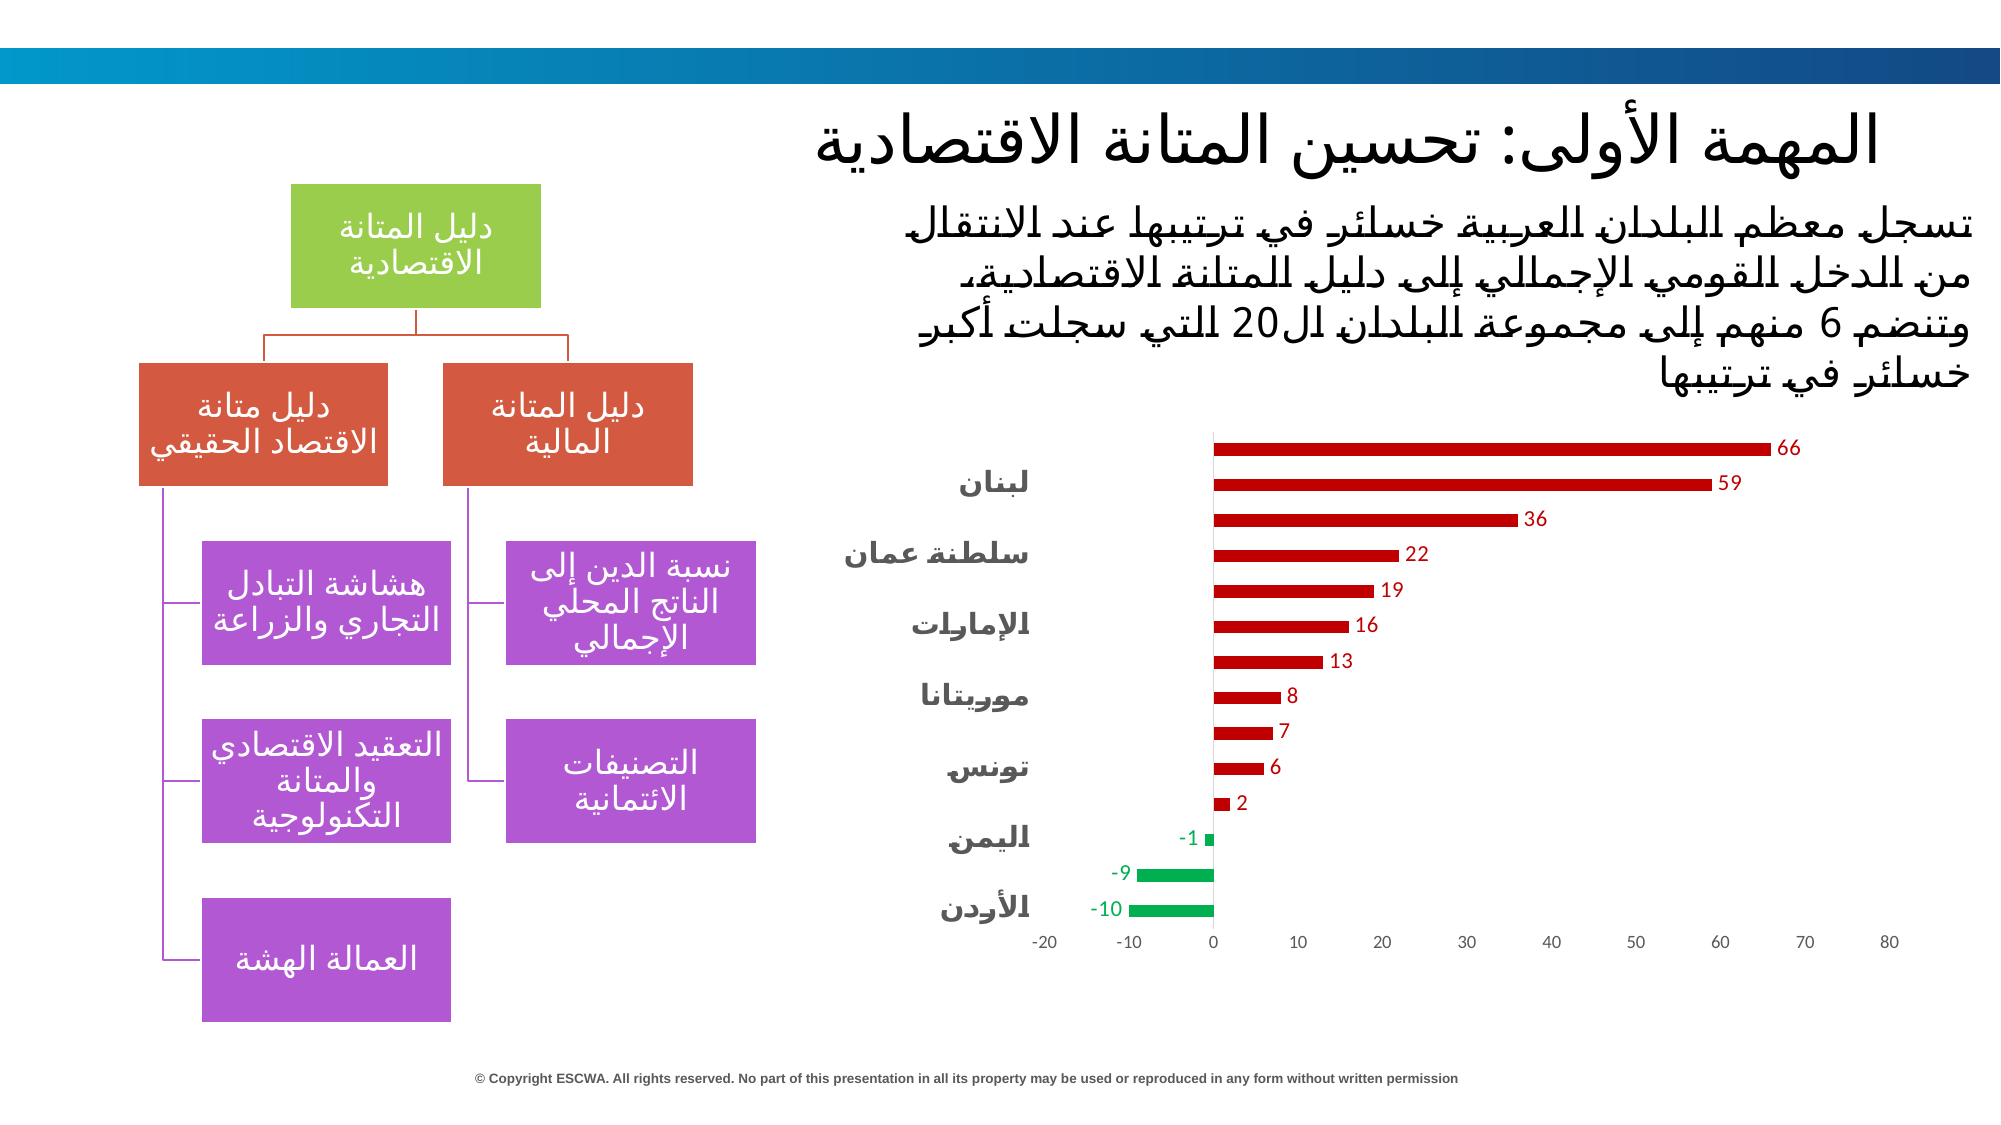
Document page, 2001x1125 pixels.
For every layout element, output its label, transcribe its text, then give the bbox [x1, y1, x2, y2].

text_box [101, 182, 794, 1023]
subtitle تسجل معظم البلدان العربية خسائر في ترتيبها عند الانتقال من الدخل القومي الإجمالي إلى دليل المتانة الاقتصادية، وتنضم 6 منهم إلى مجموعة البلدان ال20 التي سجلت أكبر خسائر في ترتيبها [823, 293, 1988, 369]
chart [793, 406, 1899, 972]
text_box المهمة الأولى: تحسين المتانة الاقتصادية [101, 89, 1899, 184]
